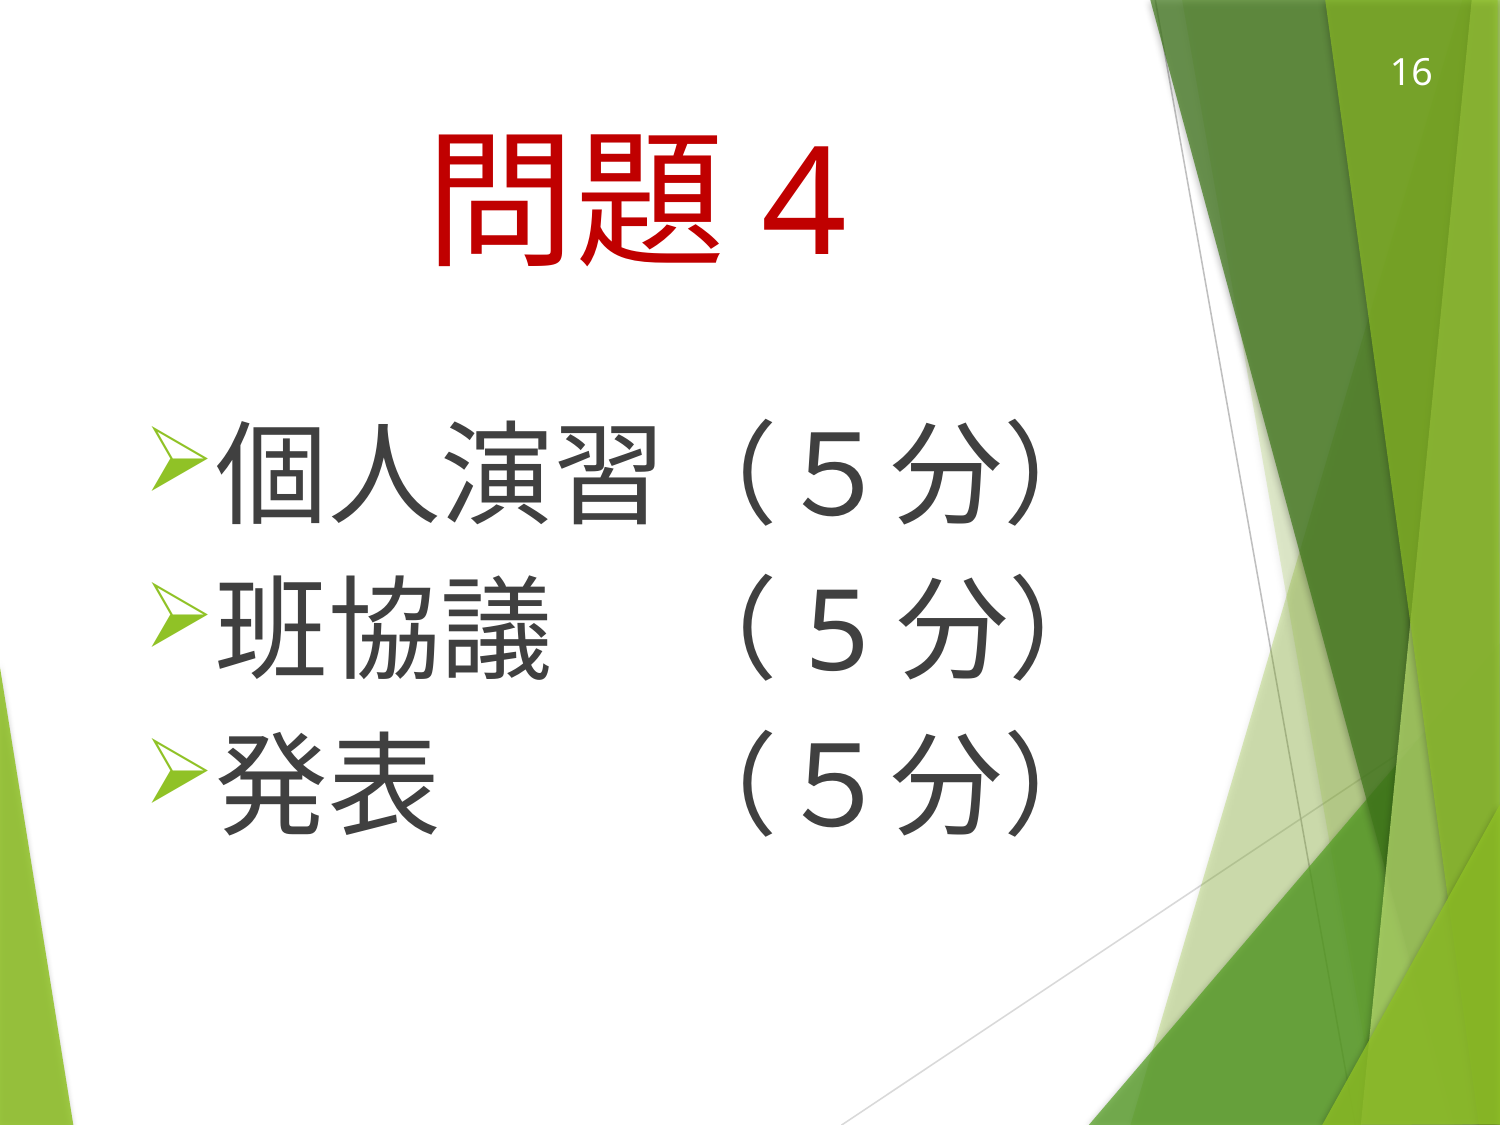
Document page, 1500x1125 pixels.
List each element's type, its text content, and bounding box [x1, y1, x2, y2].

title 問題4 [115, 89, 1157, 300]
list 個人演習（５分） 班協議 （5分） 発表 （５分） [129, 394, 1374, 885]
